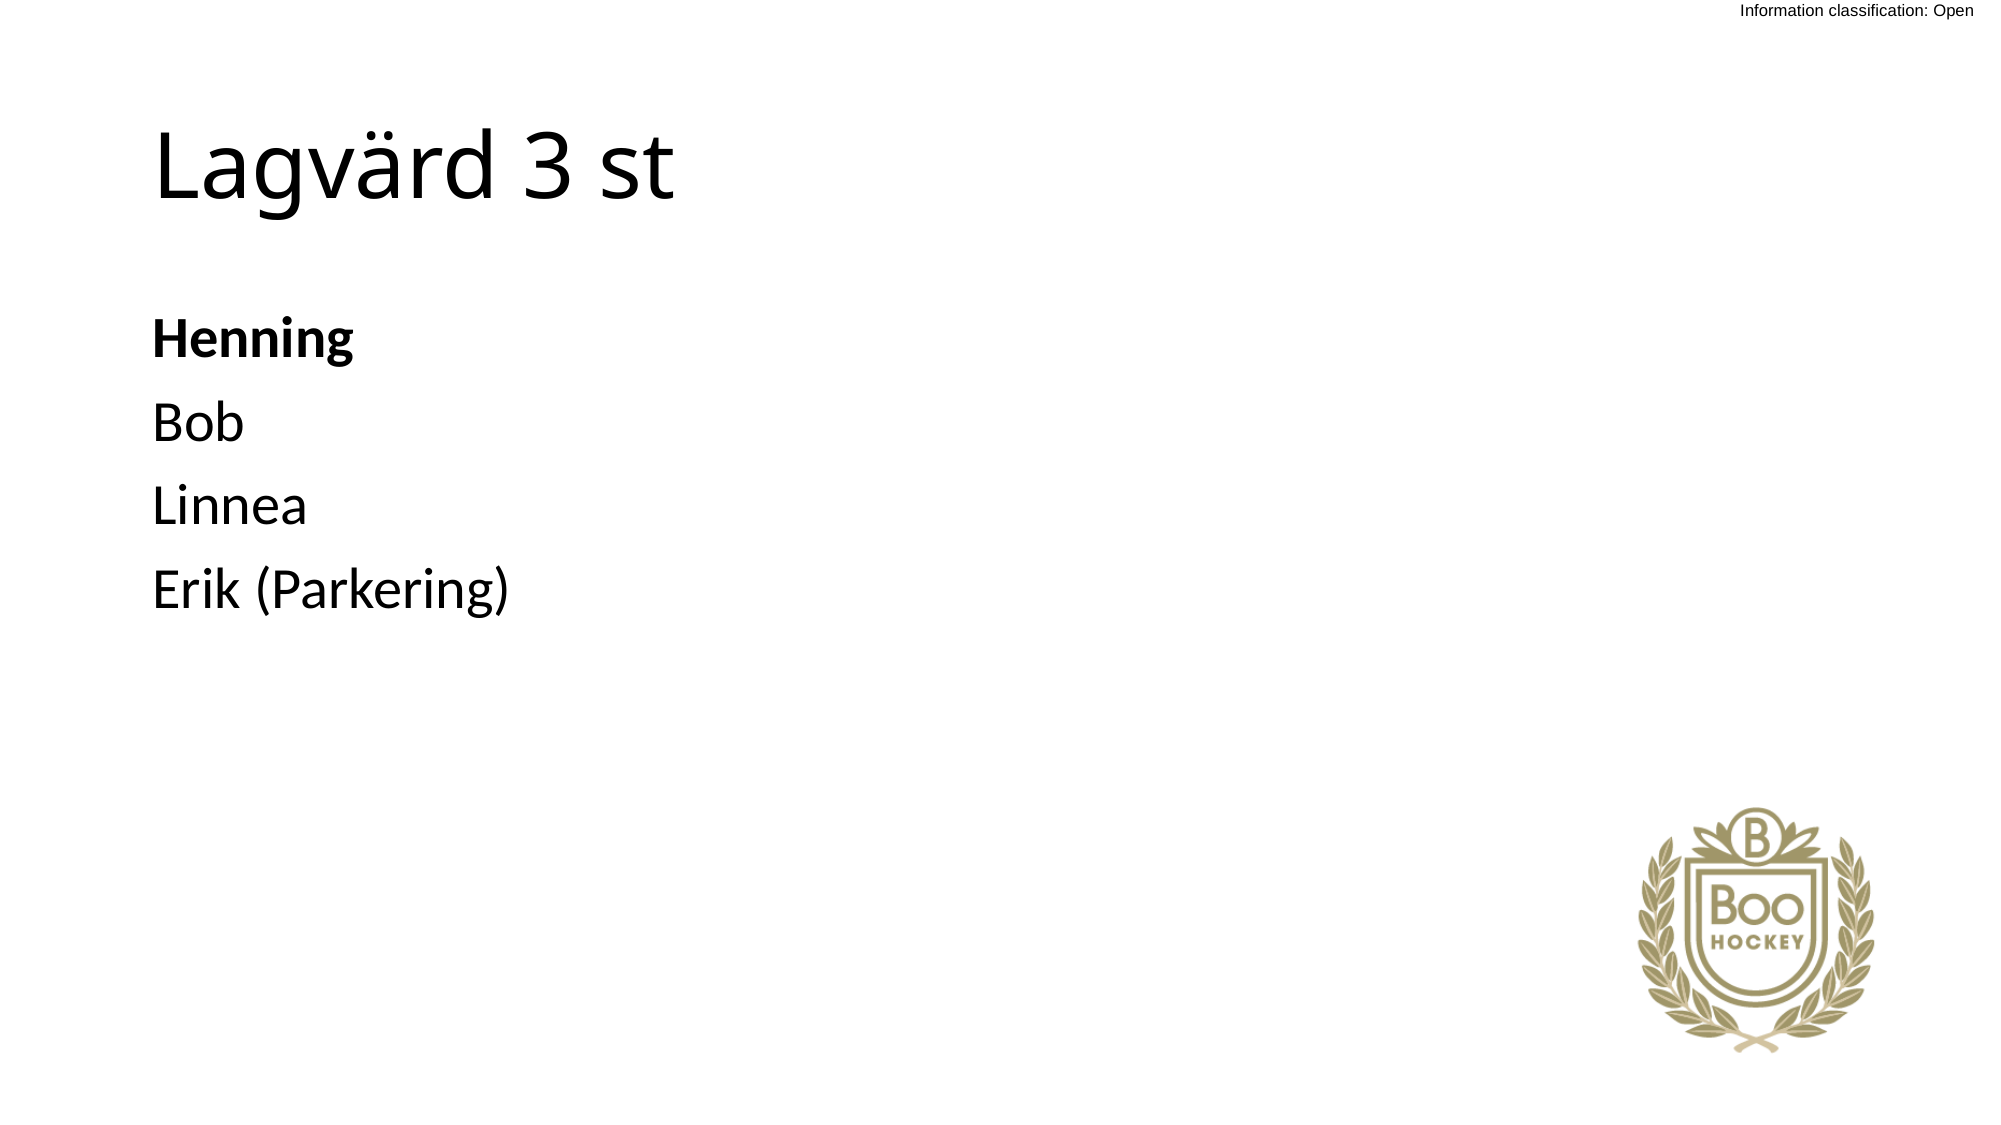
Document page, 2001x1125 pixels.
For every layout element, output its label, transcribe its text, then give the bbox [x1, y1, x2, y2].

picture [1629, 805, 1885, 1059]
title Lagvärd 3 st [137, 59, 1863, 278]
list Henning Bob Linnea Erik (Parkering) [137, 299, 1863, 1014]
